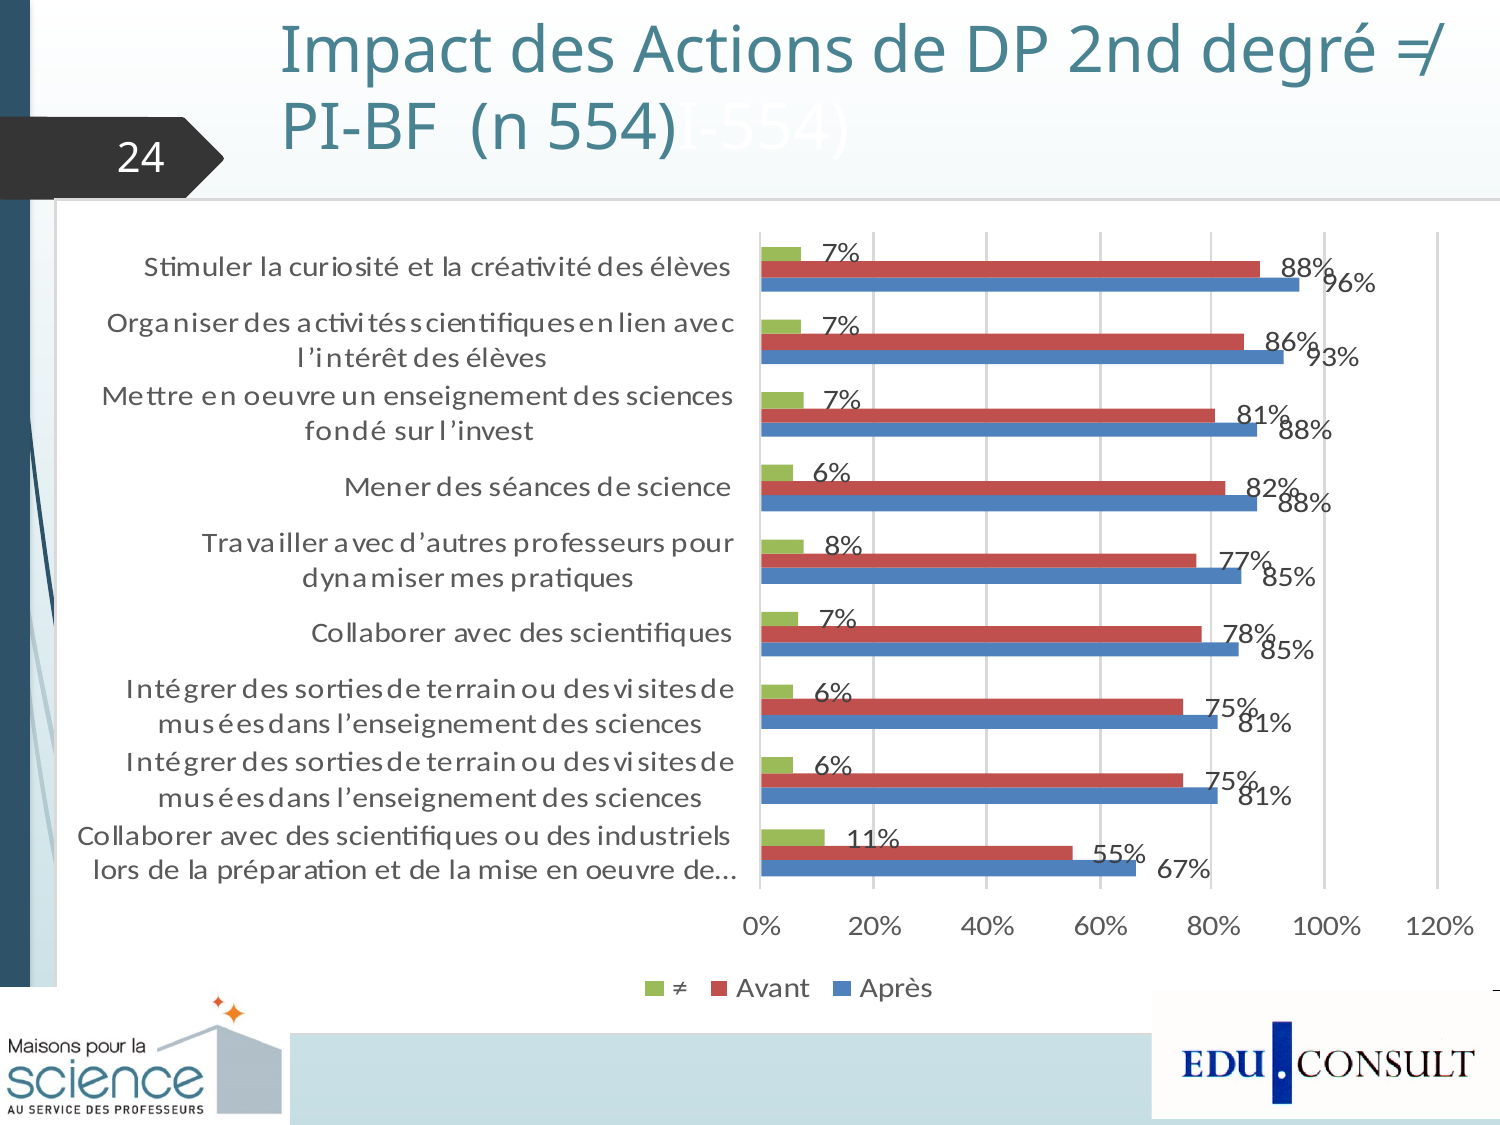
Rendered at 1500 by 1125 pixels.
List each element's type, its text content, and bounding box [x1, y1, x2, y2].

slide_number 24 [83, 129, 180, 186]
picture [0, 986, 290, 1125]
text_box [40, 186, 1500, 1045]
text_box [1151, 990, 1500, 1119]
title Impact des Actions de DP 2nd degré ≠ PI-BF (n 554)I-554) [265, 0, 1500, 170]
